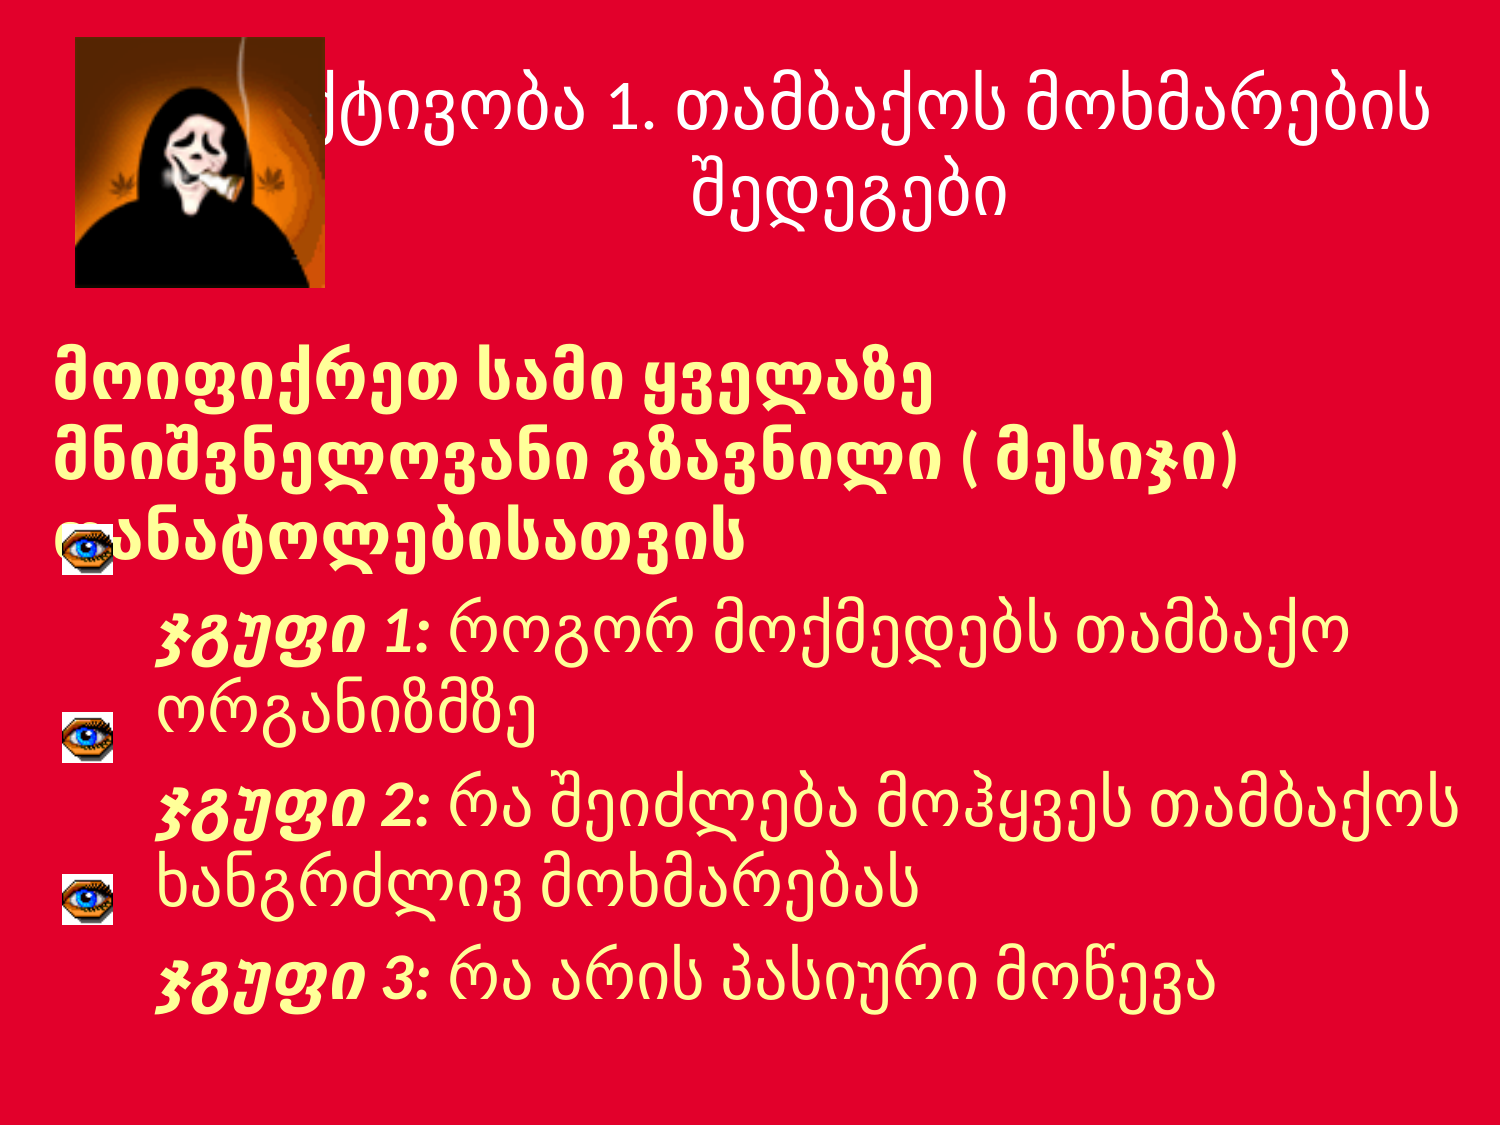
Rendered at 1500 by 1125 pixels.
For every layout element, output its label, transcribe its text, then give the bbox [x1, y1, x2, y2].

picture [62, 524, 113, 576]
picture [62, 874, 113, 926]
picture [74, 37, 326, 288]
picture [62, 712, 113, 763]
title აქტივობა 1. თამბაქოს მოხმარების შედეგები [329, 50, 1463, 238]
list მოიფიქრეთ სამი ყველაზე მნიშვნელოვანი გზავნილი ( მესიჯი) თანატოლებისათვის ჯგუფი 1: როგორ მოქმედებს თამბაქო ორგანიზმზე ჯგუფი 2: რა შეიძლება მოჰყვეს თამბაქოს ხანგრძლივ მოხმარებას ჯგუფი 3: რა არის პასიური მოწევა [37, 324, 1500, 1068]
